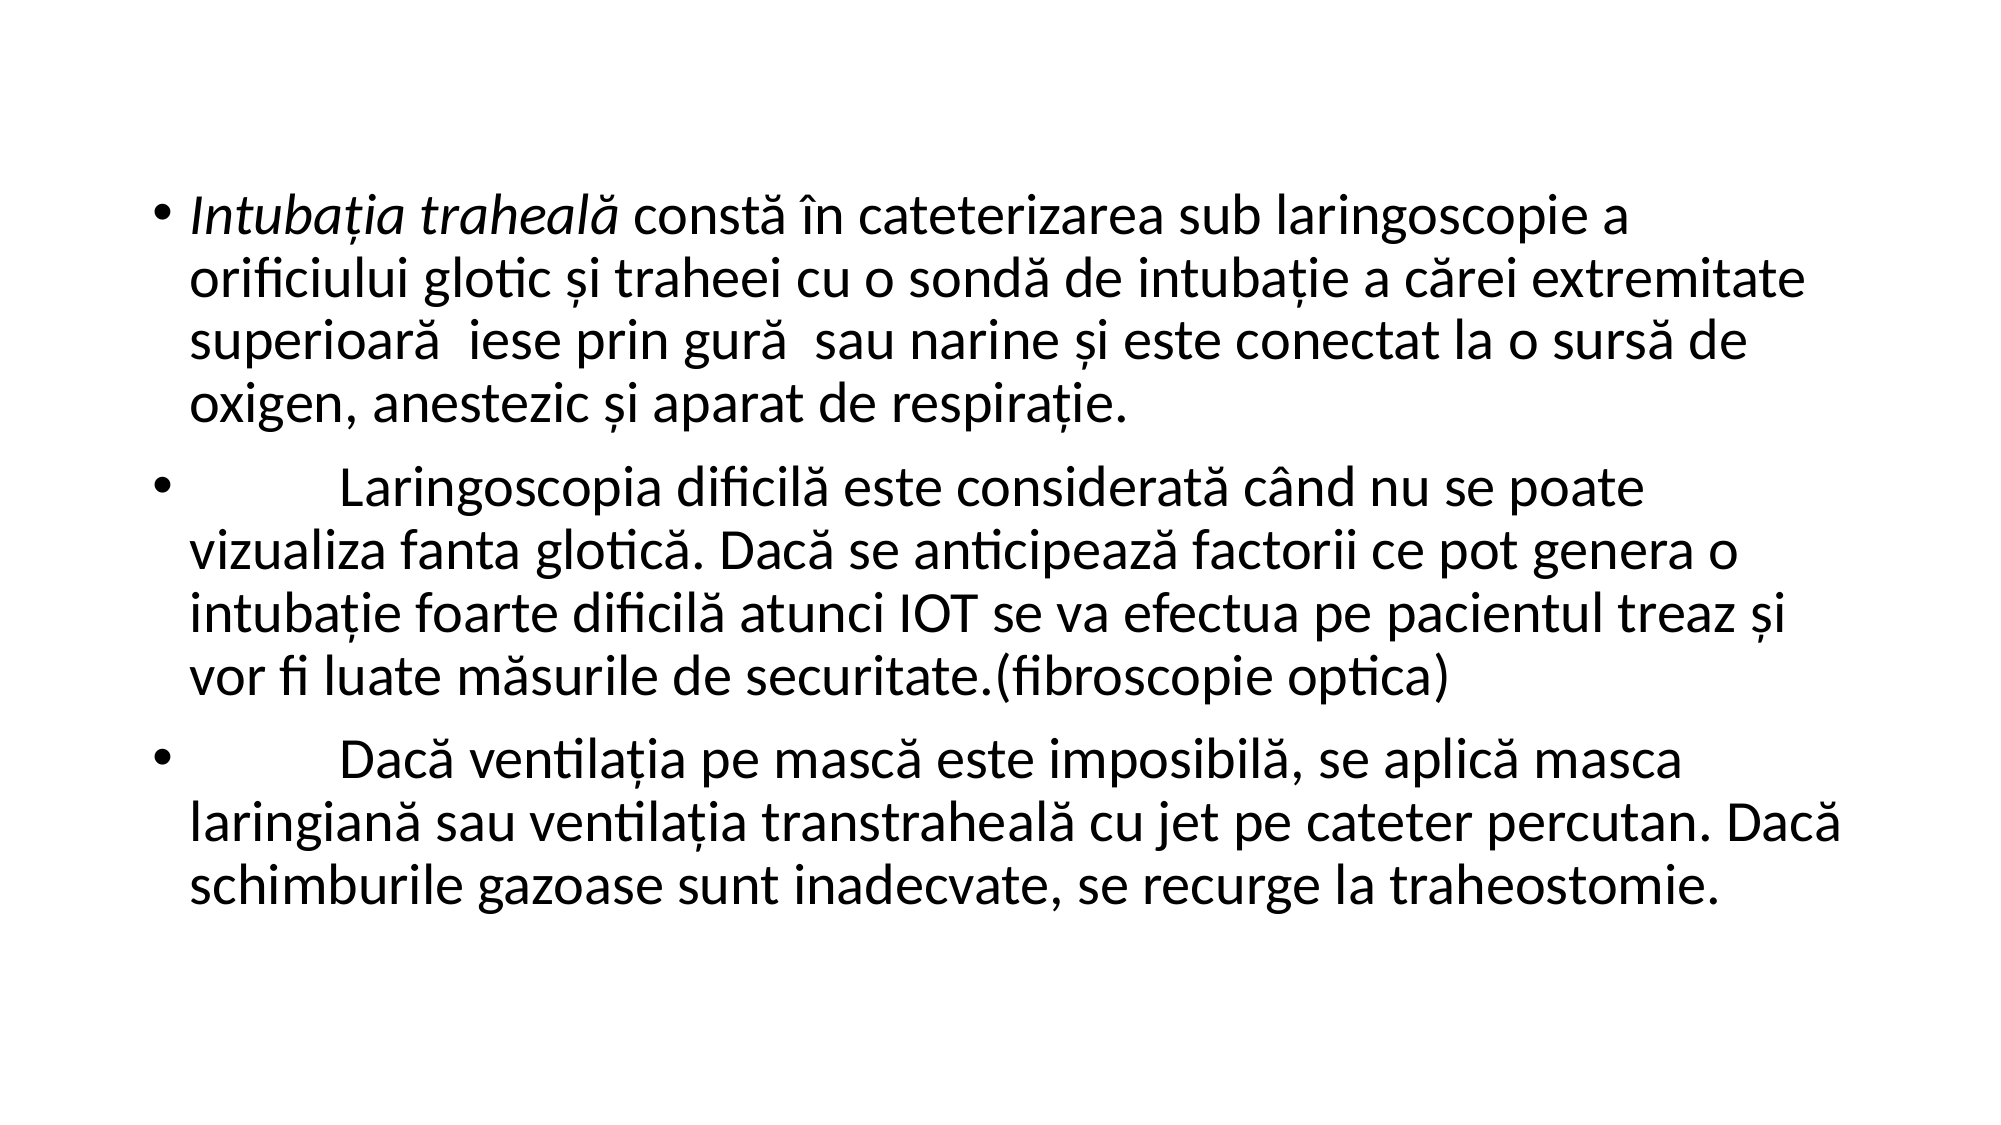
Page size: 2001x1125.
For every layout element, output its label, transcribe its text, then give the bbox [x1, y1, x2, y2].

list Intubaţia traheală constă în cateterizarea sub laringoscopie a orificiului glotic şi traheei cu o sondă de intubaţie a cărei extremitate superioară iese prin gură sau narine şi este conectat la o sursă de oxigen, anestezic şi aparat de respiraţie. Laringoscopia dificilă este considerată când nu se poate vizualiza fanta glotică. Dacă se anticipează factorii ce pot genera o intubaţie foarte dificilă atunci IOT se va efectua pe pacientul treaz şi vor fi luate măsurile de securitate.(fibroscopie optica) Dacă ventilaţia pe mască este imposibilă, se aplică masca laringiană sau ventilaţia transtraheală cu jet pe cateter percutan. Dacă schimburile gazoase sunt inadecvate, se recurge la traheostomie. [137, 176, 1863, 1014]
